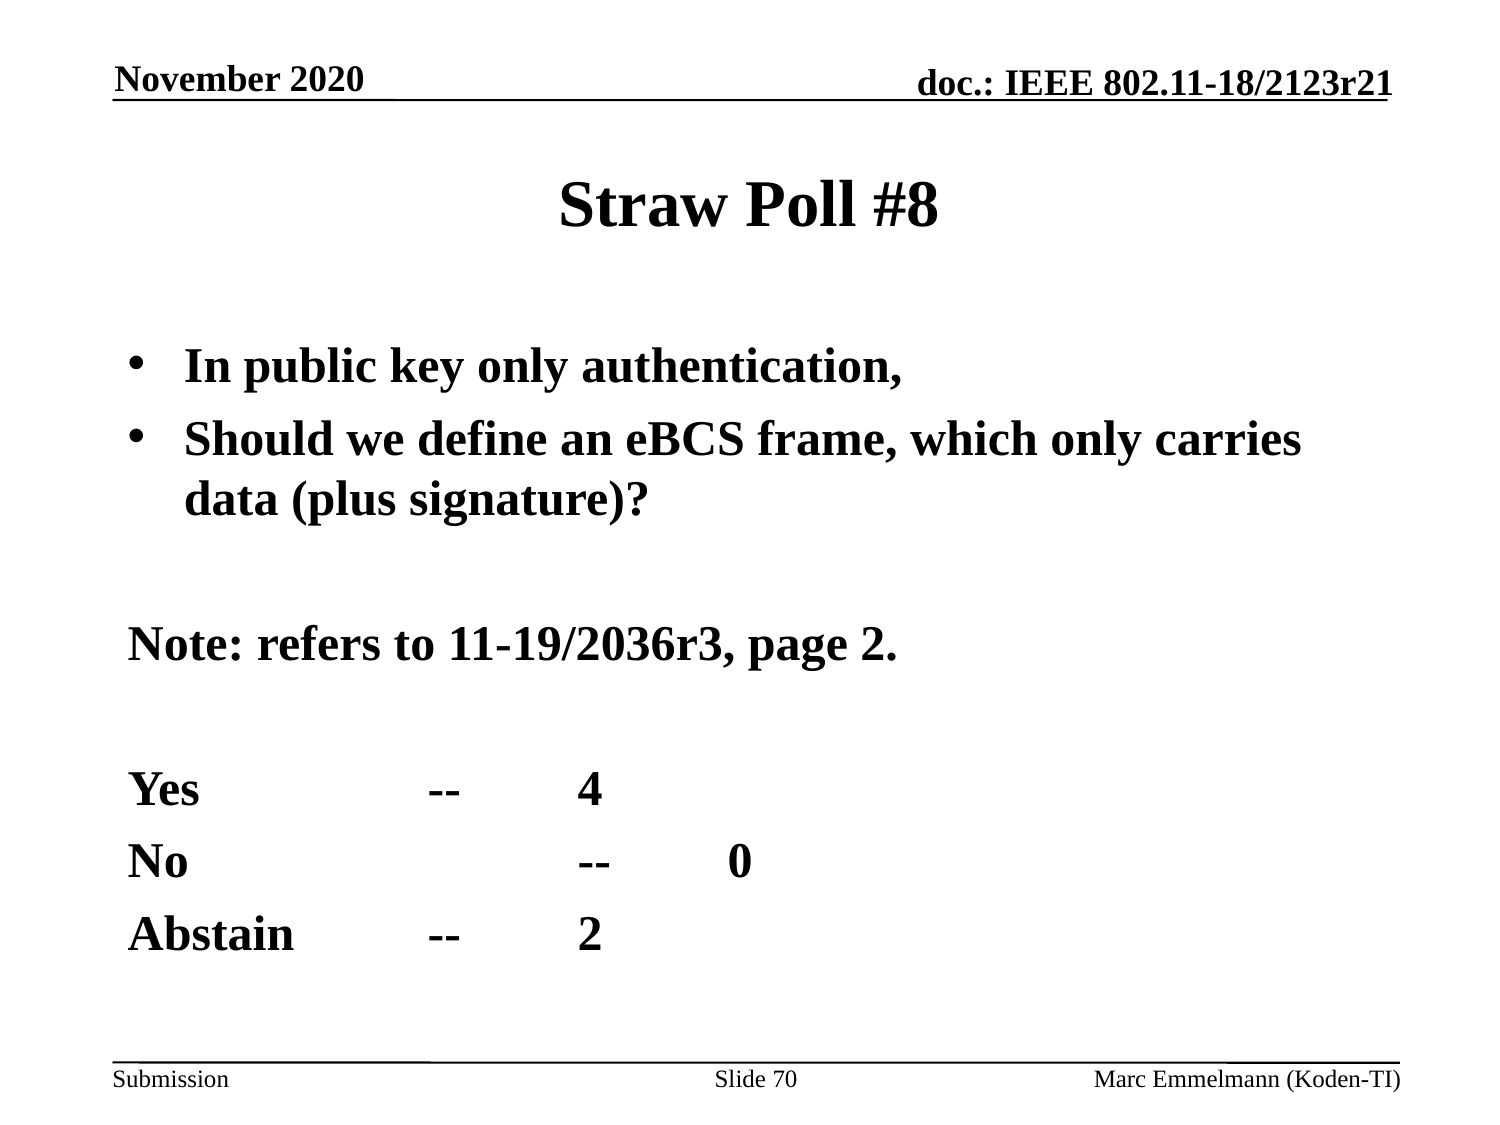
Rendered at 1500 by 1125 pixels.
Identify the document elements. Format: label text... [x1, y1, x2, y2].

slide_number Slide 70 [712, 1061, 800, 1123]
list In public key only authentication, Should we define an eBCS frame, which only carries data (plus signature)? Note: refers to 11-19/2036r3, page 2. Yes -- 4 No -- 0 Abstain -- 2 [112, 324, 1388, 1000]
title Straw Poll #8 [112, 112, 1388, 288]
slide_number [114, 54, 423, 100]
footer Marc Emmelmann (Koden-TI) [878, 1061, 1402, 1093]
